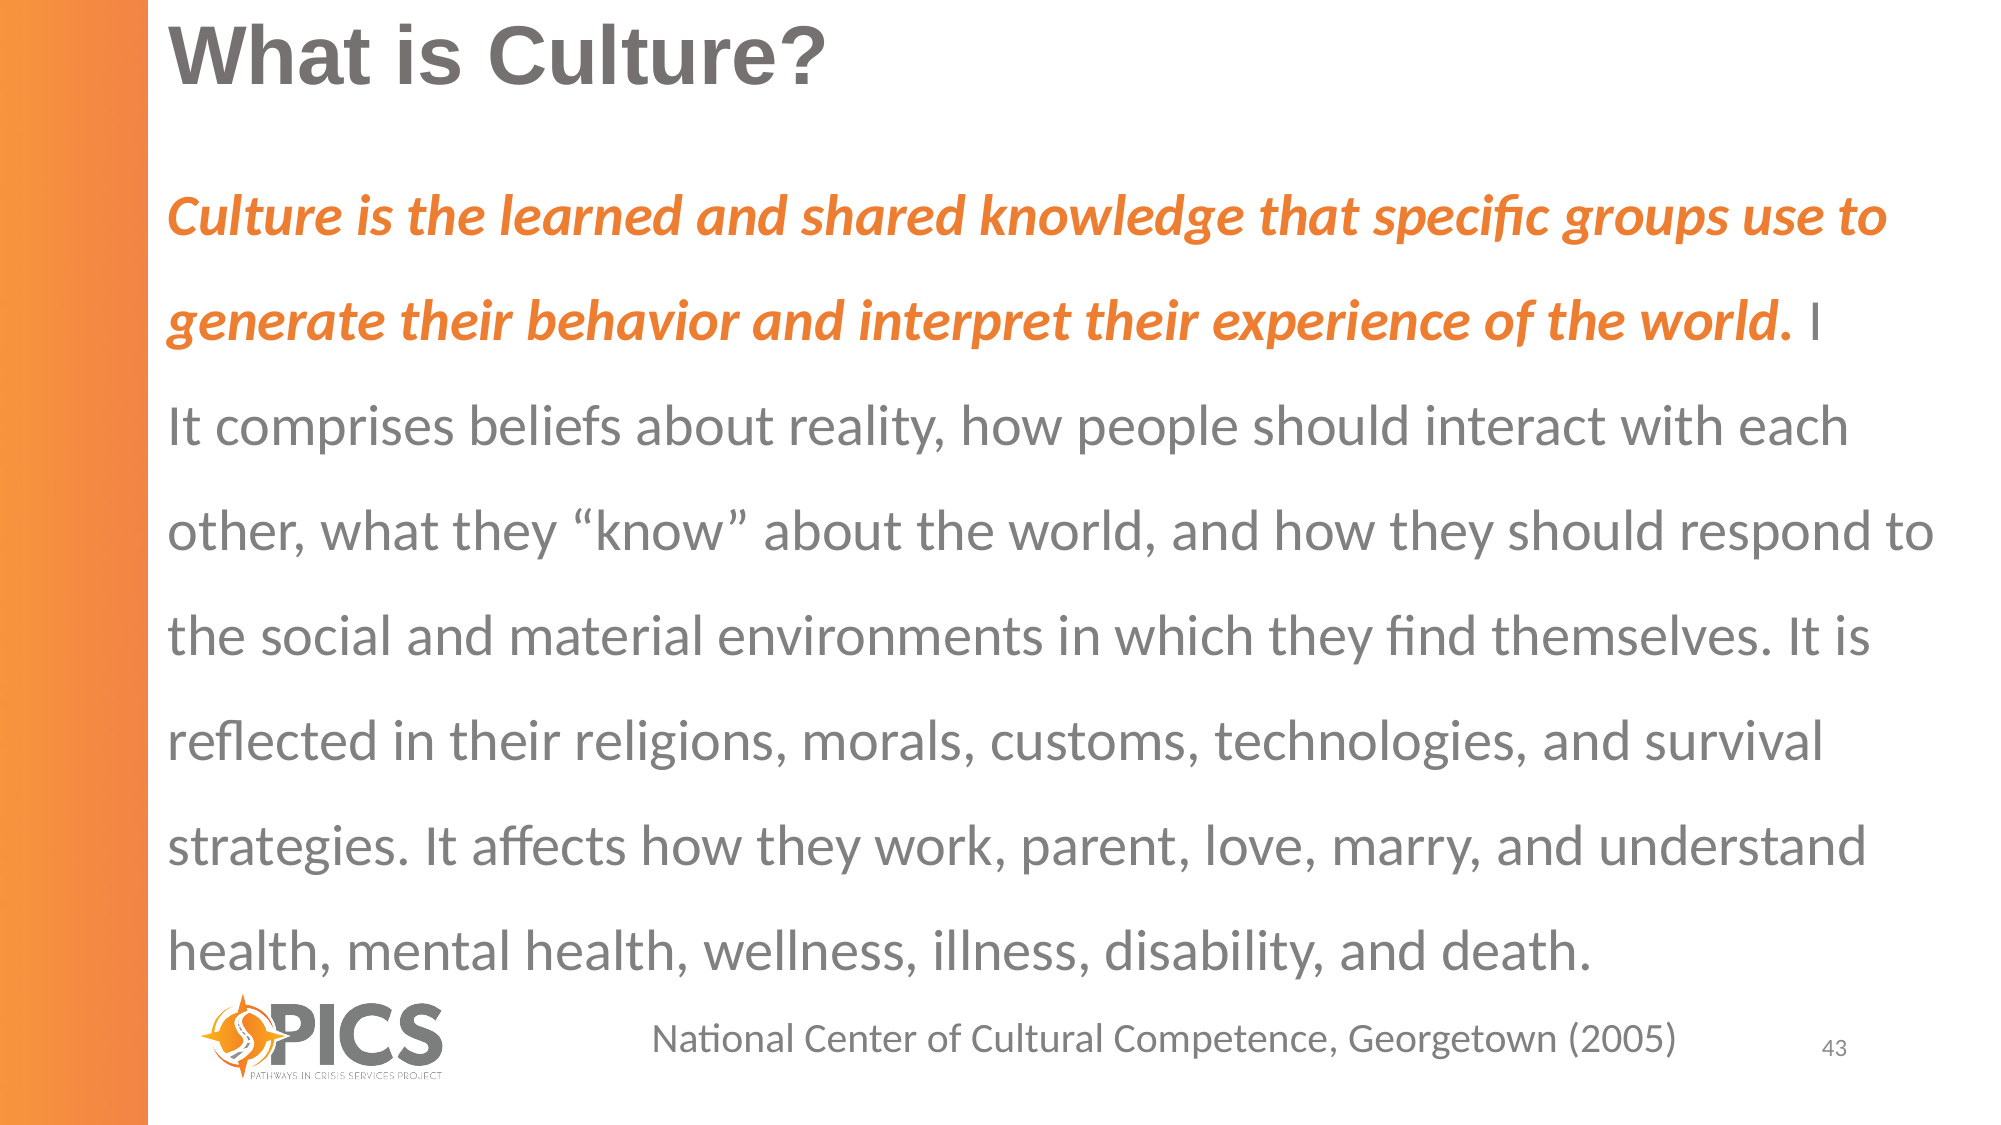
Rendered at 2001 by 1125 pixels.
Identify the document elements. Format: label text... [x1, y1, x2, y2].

text_box National Center of Cultural Competence, Georgetown (2005) [636, 1003, 1694, 1068]
title What is Culture? [153, 0, 1809, 117]
slide_number 43 [1412, 1016, 1863, 1077]
picture [0, 0, 529, 1125]
text_box Culture is the learned and shared knowledge that specific groups use to generate their behavior and interpret their experience of the world. I It comprises beliefs about reality, how people should interact with each other, what they “know” about the world, and how they should respond to the social and material environments in which they find themselves. It is reflected in their religions, morals, customs, technologies, and survival strategies. It affects how they work, parent, love, marry, and understand health, mental health, wellness, illness, disability, and death. [153, 135, 2000, 990]
